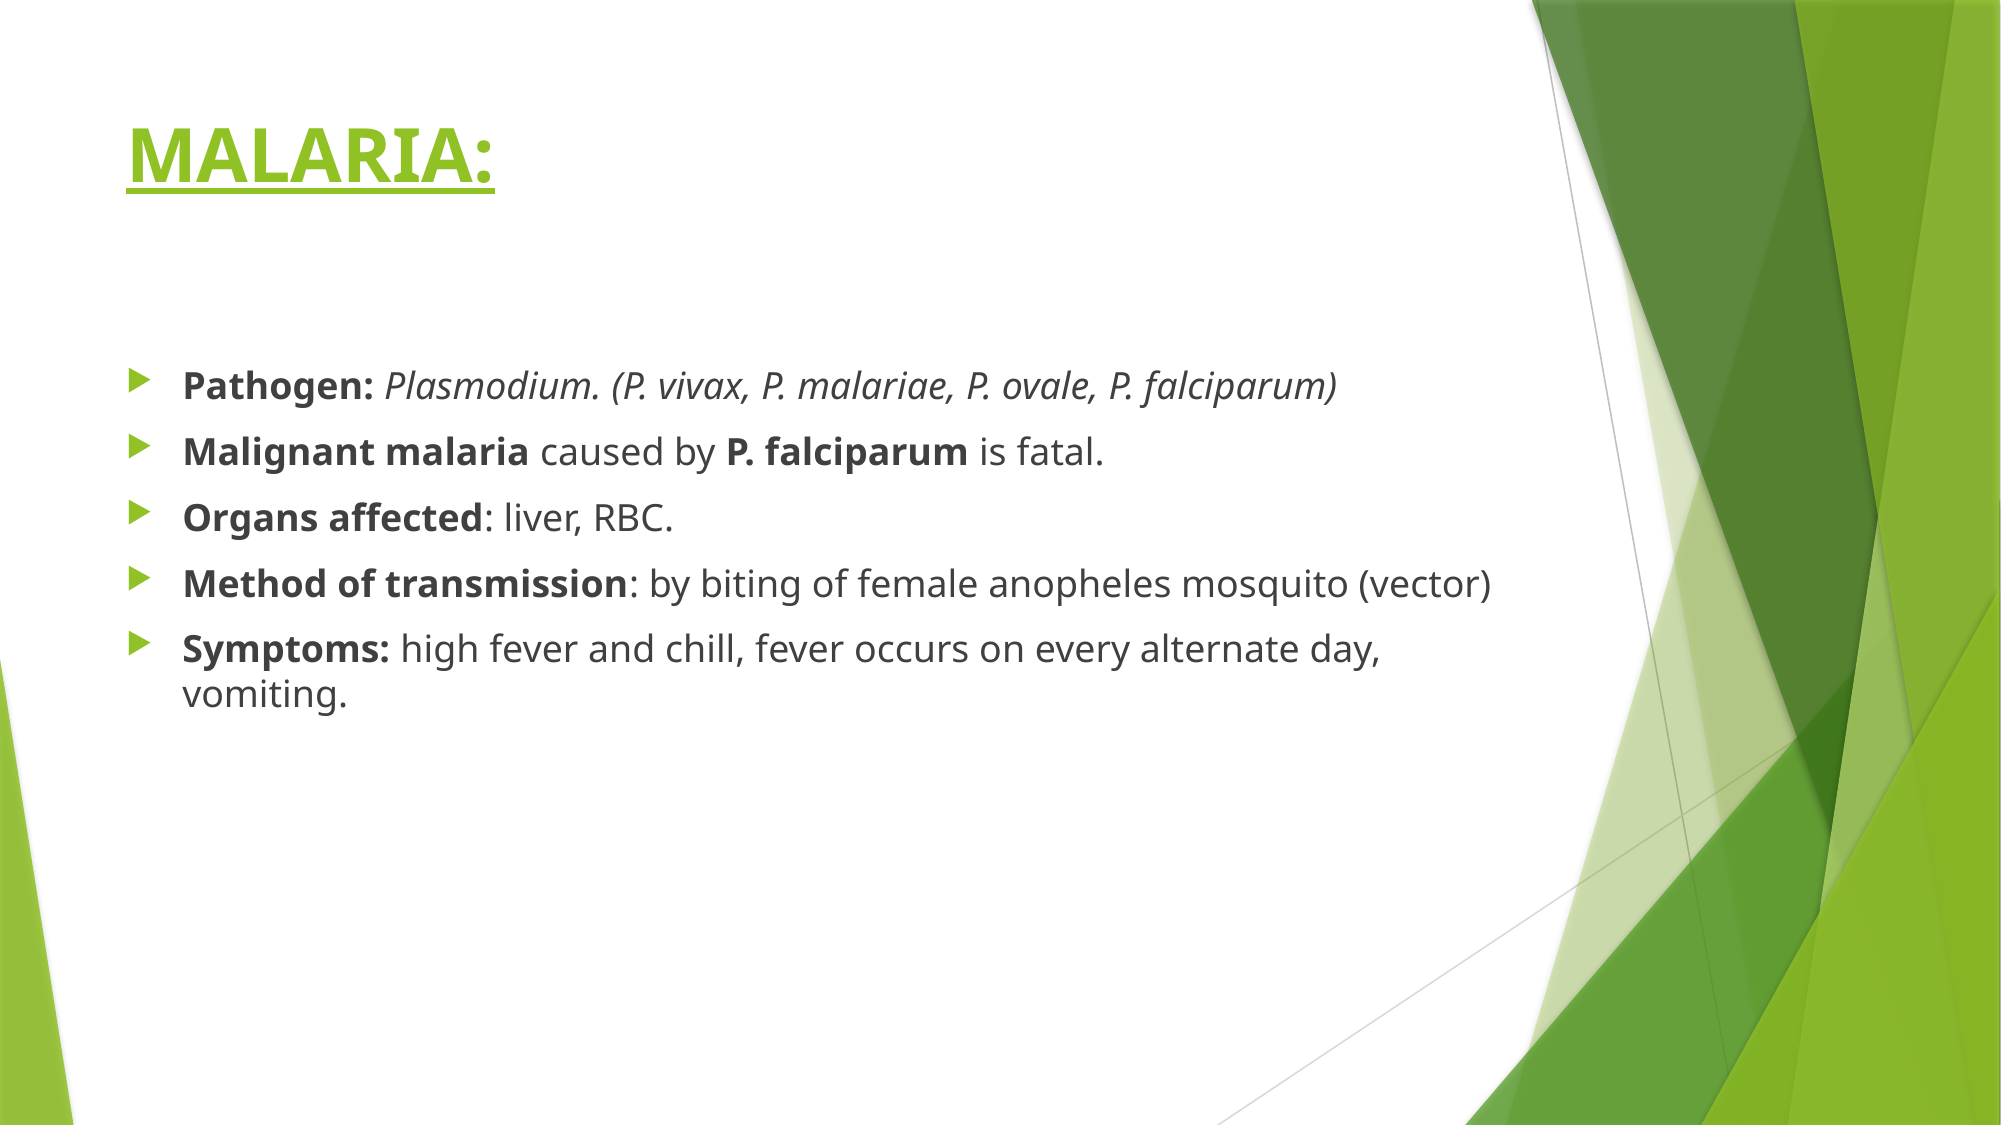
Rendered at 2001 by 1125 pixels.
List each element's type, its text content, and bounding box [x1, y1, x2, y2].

list Pathogen: Plasmodium. (P. vivax, P. malariae, P. ovale, P. falciparum) Malignant malaria caused by P. falciparum is fatal. Organs affected: liver, RBC. Method of transmission: by biting of female anopheles mosquito (vector) Symptoms: high fever and chill, fever occurs on every alternate day, vomiting. [111, 354, 1522, 992]
title MALARIA: [111, 99, 1522, 317]
